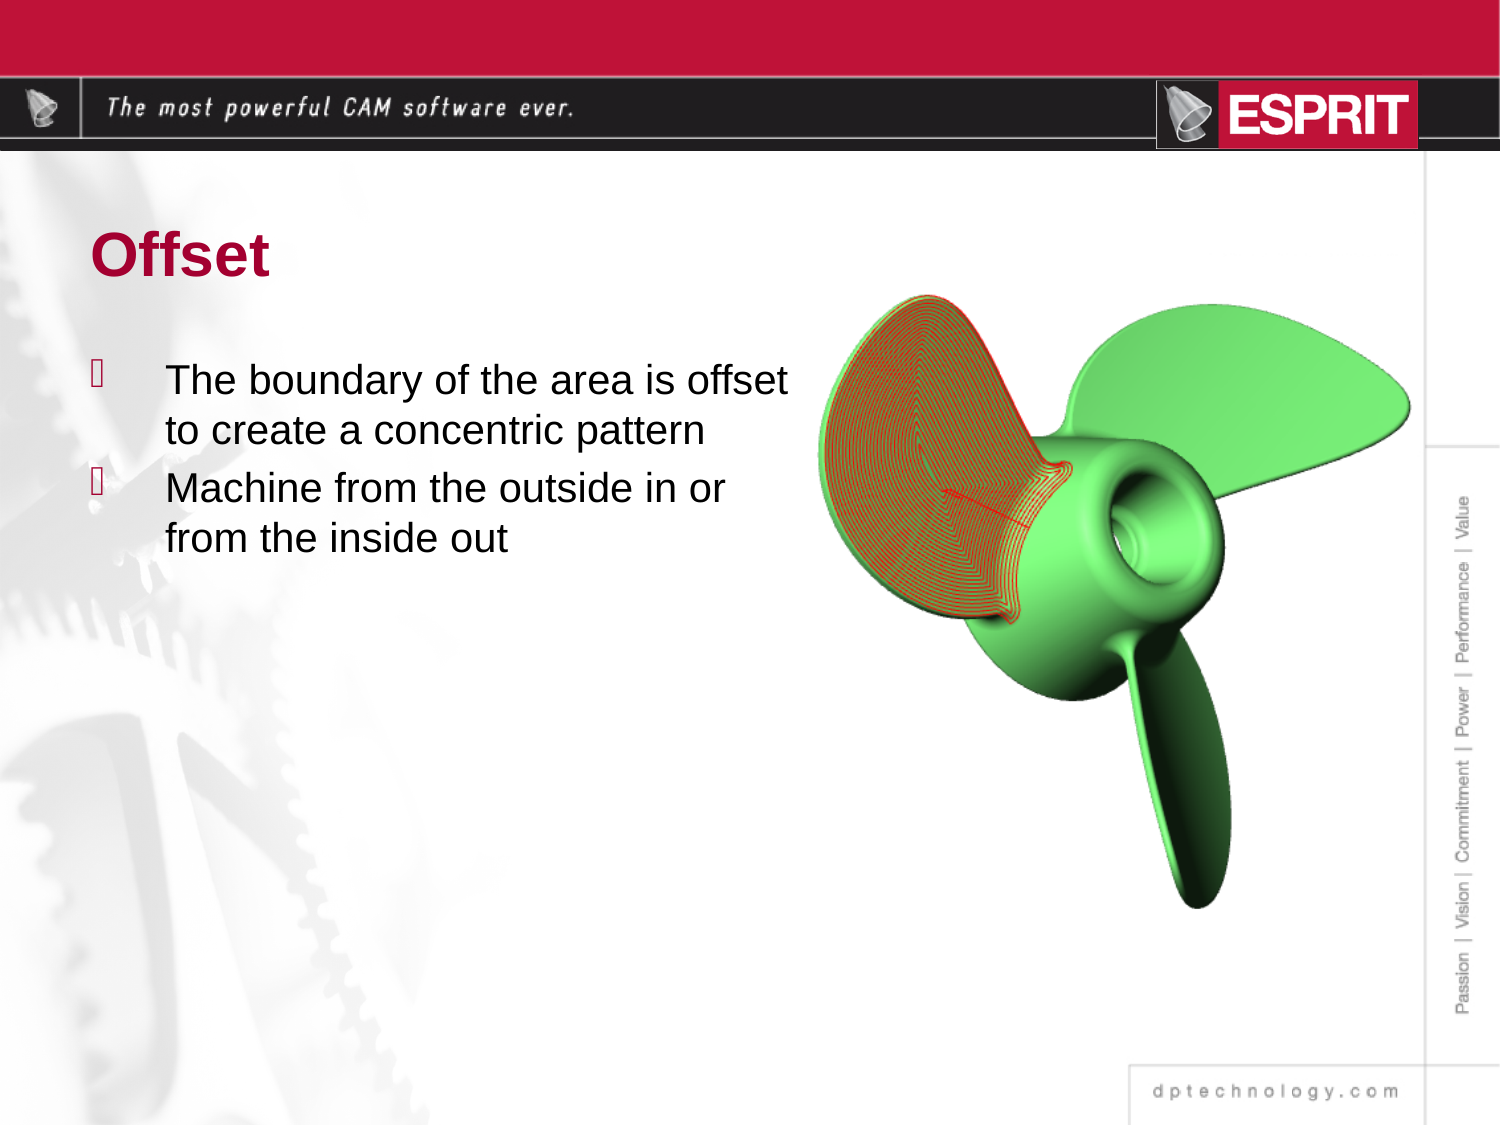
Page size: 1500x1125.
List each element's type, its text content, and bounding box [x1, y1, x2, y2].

title Offset [74, 157, 1426, 346]
list The boundary of the area is offset to create a concentric pattern Machine from the outside in or from the inside out [74, 344, 813, 988]
picture [0, 0, 1500, 1125]
